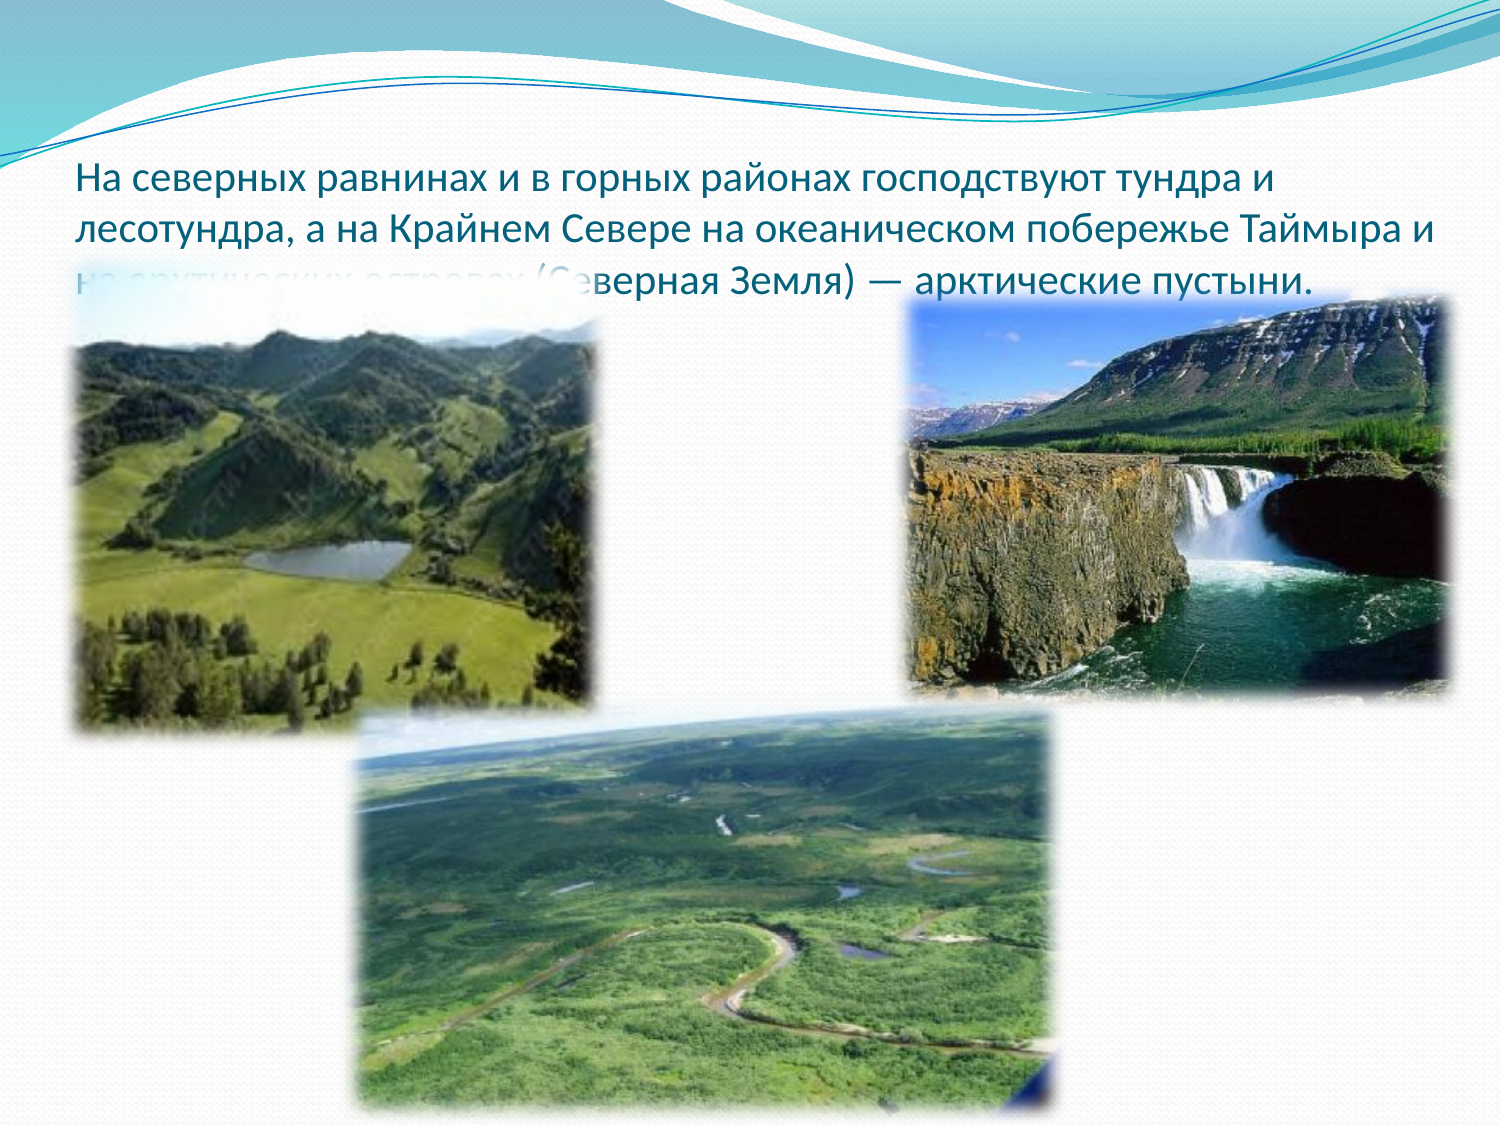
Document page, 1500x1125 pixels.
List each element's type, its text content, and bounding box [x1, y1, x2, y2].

picture [58, 245, 1067, 1125]
title На северных равнинах и в горных районах господствуют тундра и лесотундра, а на Крайнем Севере на океаническом побережье Таймыра и на арктических островах (Северная Земля) — арктические пустыни. [75, 115, 1438, 303]
picture [890, 280, 1466, 713]
